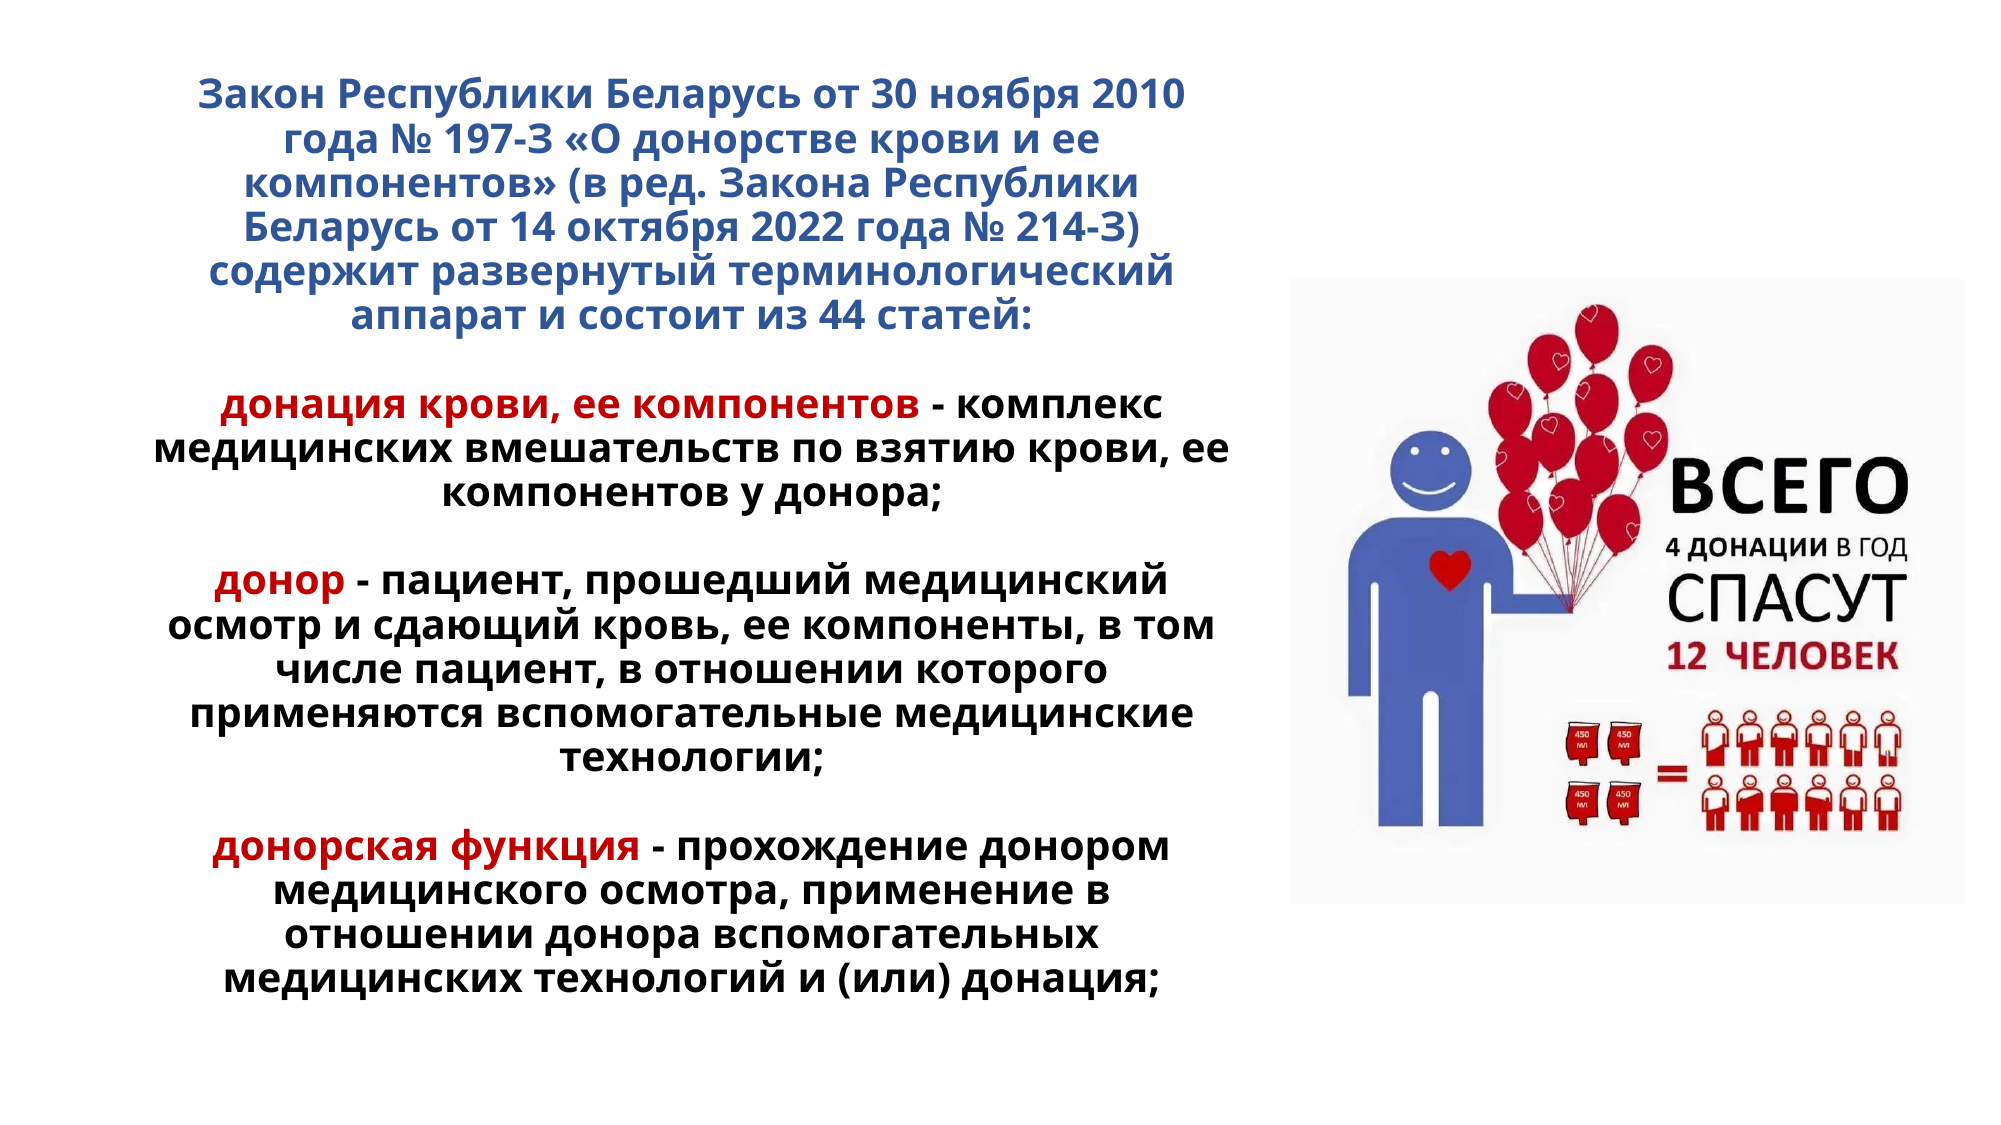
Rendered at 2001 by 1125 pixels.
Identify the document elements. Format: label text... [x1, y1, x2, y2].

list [1289, 279, 1965, 904]
title Закон Республики Беларусь от 30 ноября 2010 года № 197-З «О донорстве крови и ее компонентов» (в ред. Закона Республики Беларусь от 14 октября 2022 года № 214-З) содержит развернутый терминологический аппарат и состоит из 44 статей: донация крови, ее компонентов - комплекс медицинских вмешательств по взятию крови, ее компонентов у донора; донор - пациент, прошедший медицинский осмотр и сдающий кровь, ее компоненты, в том числе пациент, в отношении которого применяются вспомогательные медицинские технологии; донорская функция - прохождение донором медицинского осмотра, применение в отношении донора вспомогательных медицинских технологий и (или) донация; [137, 59, 1247, 1065]
